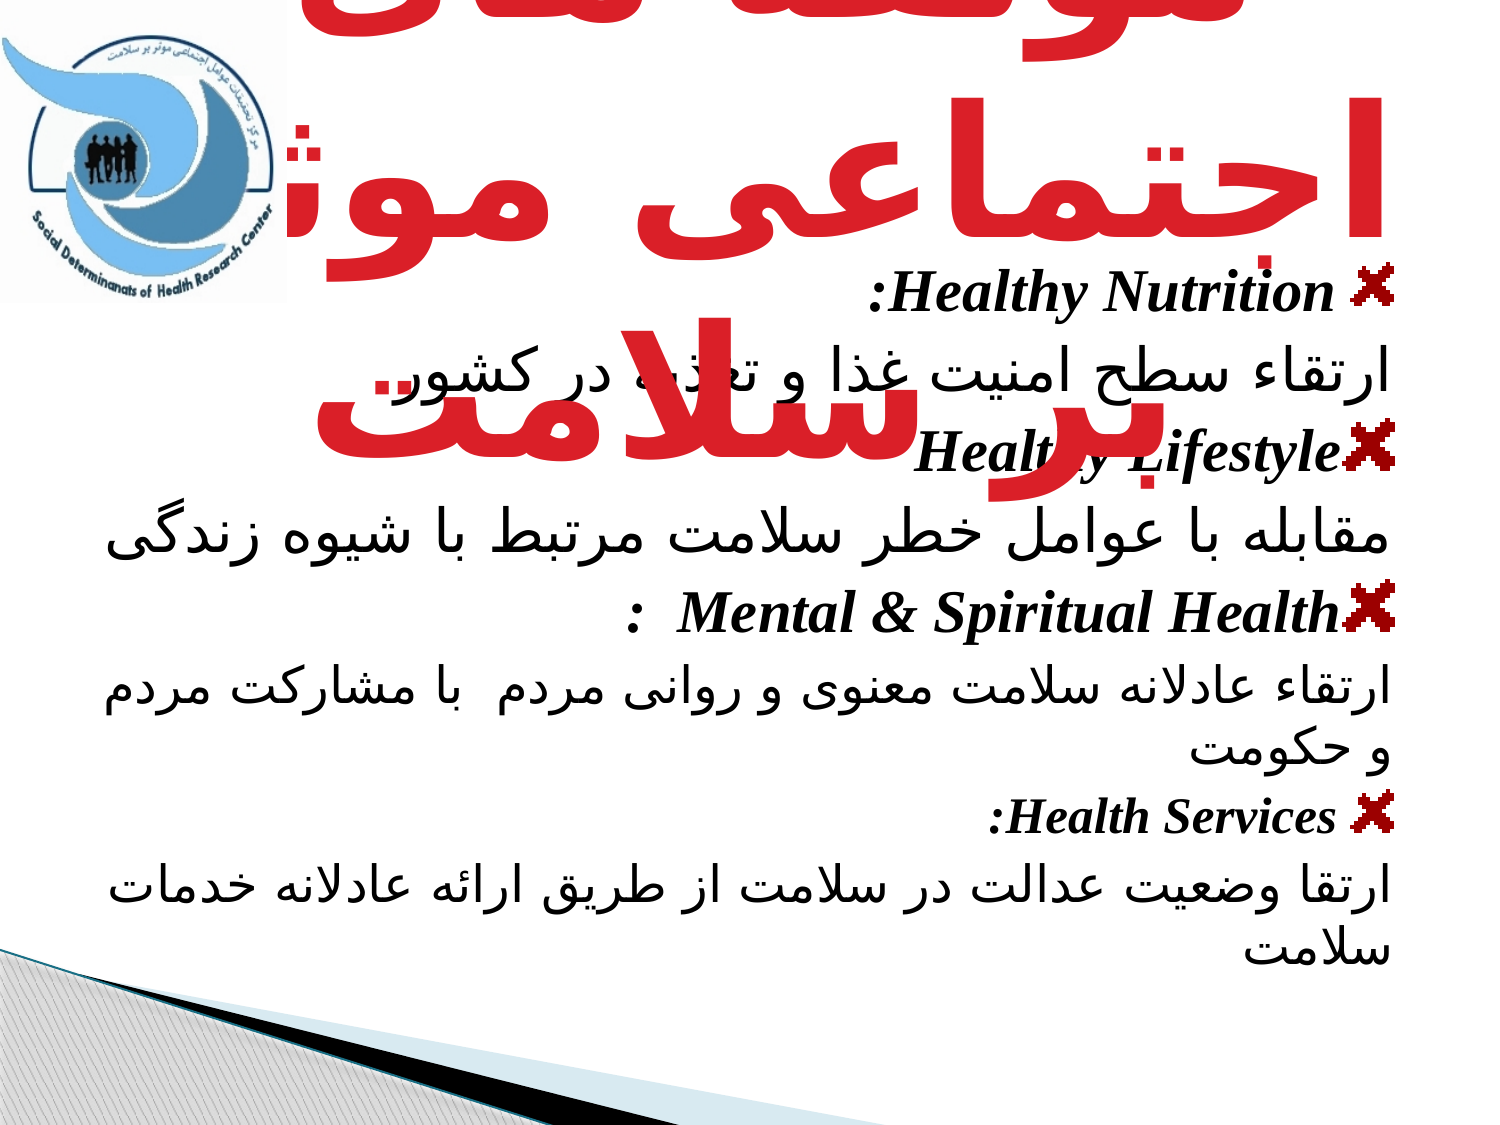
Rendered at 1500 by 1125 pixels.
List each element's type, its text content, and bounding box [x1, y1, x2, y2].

picture [1350, 789, 1399, 838]
picture [1342, 579, 1400, 637]
picture [1350, 262, 1399, 311]
list Healthy Nutrition: ارتقاء سطح امنیت غذا و تغذیه در کشور Healthy Lifestyle مقابله با عوامل خطر سلامت مرتبط با شیوه زندگی Mental & Spiritual Health : ارتقاء عادلانه سلامت معنوی و روانی مردم با مشارکت مردم و حکومت Health Services: ارتقا وضعیت عدالت در سلامت از طریق ارائه عادلانه خدمات سلامت [75, 258, 1425, 986]
picture [0, 0, 288, 303]
text_box مولفه های اجتماعی موثر بر سلامت [294, 70, 1450, 258]
picture [1342, 418, 1400, 476]
